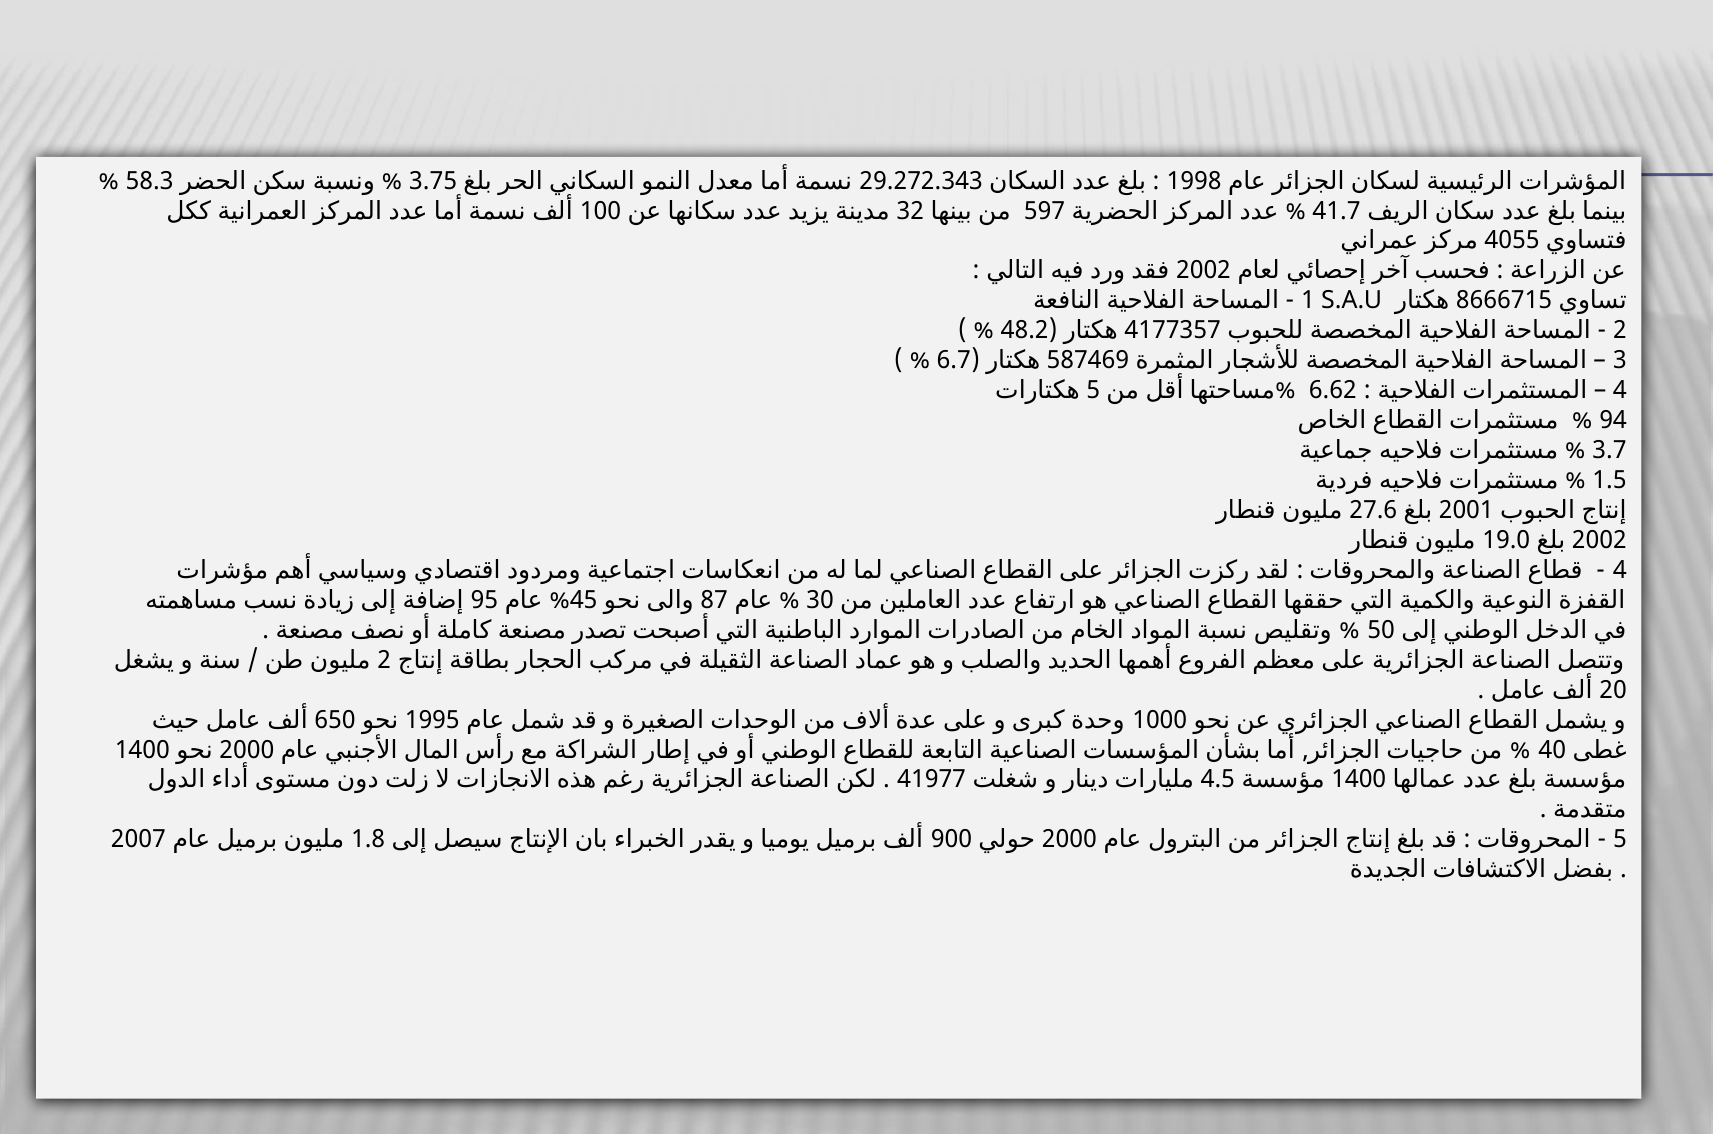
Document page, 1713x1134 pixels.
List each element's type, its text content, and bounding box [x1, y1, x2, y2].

list المؤشرات الرئيسية لسكان الجزائر عام 1998 : بلغ عدد السكان 29.272.343 نسمة أما معدل النمو السكاني الحر بلغ 3.75 % ونسبة سكن الحضر 58.3 % بينما بلغ عدد سكان الريف 41.7 % عدد المركز الحضرية 597 من بينها 32 مدينة يزيد عدد سكانها عن 100 ألف نسمة أما عدد المركز العمرانية ككل فتساوي 4055 مركز عمراني عن الزراعة : فحسب آخر إحصائي لعام 2002 فقد ورد فيه التالي : 1 - المساحة الفلاحية النافعة S.A.U تساوي 8666715 هكتار 2 - المساحة الفلاحية المخصصة للحبوب 4177357 هكتار (48.2 % ) 3 – المساحة الفلاحية المخصصة للأشجار المثمرة 587469 هكتار (6.7 % ) 4 – المستثمرات الفلاحية : 6.62 %مساحتها أقل من 5 هكتارات 94 % مستثمرات القطاع الخاص 3.7 % مستثمرات فلاحيه جماعية 1.5 % مستثمرات فلاحيه فردية إنتاج الحبوب 2001 بلغ 27.6 مليون قنطار 2002 بلغ 19.0 مليون قنطار 4 - قطاع الصناعة والمحروقات : لقد ركزت الجزائر على القطاع الصناعي لما له من انعكاسات اجتماعية ومردود اقتصادي وسياسي أهم مؤشرات القفزة النوعية والكمية التي حققها القطاع الصناعي هو ارتفاع عدد العاملين من 30 % عام 87 والى نحو 45% عام 95 إضافة إلى زيادة نسب مساهمته في الدخل الوطني إلى 50 % وتقليص نسبة المواد الخام من الصادرات الموارد الباطنية التي أصبحت تصدر مصنعة كاملة أو نصف مصنعة . وتتصل الصناعة الجزائرية على معظم الفروع أهمها الحديد والصلب و هو عماد الصناعة الثقيلة في مركب الحجار بطاقة إنتاج 2 مليون طن / سنة و يشغل 20 ألف عامل . و يشمل القطاع الصناعي الجزائري عن نحو 1000 وحدة كبرى و على عدة ألاف من الوحدات الصغيرة و قد شمل عام 1995 نحو 650 ألف عامل حيث غطى 40 % من حاجيات الجزائر, أما بشأن المؤسسات الصناعية التابعة للقطاع الوطني أو في إطار الشراكة مع رأس المال الأجنبي عام 2000 نحو 1400 مؤسسة بلغ عدد عمالها 1400 مؤسسة 4.5 مليارات دينار و شغلت 41977 . لكن الصناعة الجزائرية رغم هذه الانجازات لا زلت دون مستوى أداء الدول متقدمة . 5 - المحروقات : قد بلغ إنتاج الجزائر من البترول عام 2000 حولي 900 ألف برميل يوميا و يقدر الخبراء بان الإنتاج سيصل إلى 1.8 مليون برميل عام 2007 بفضل الاكتشافات الجديدة . [35, 156, 1643, 1100]
